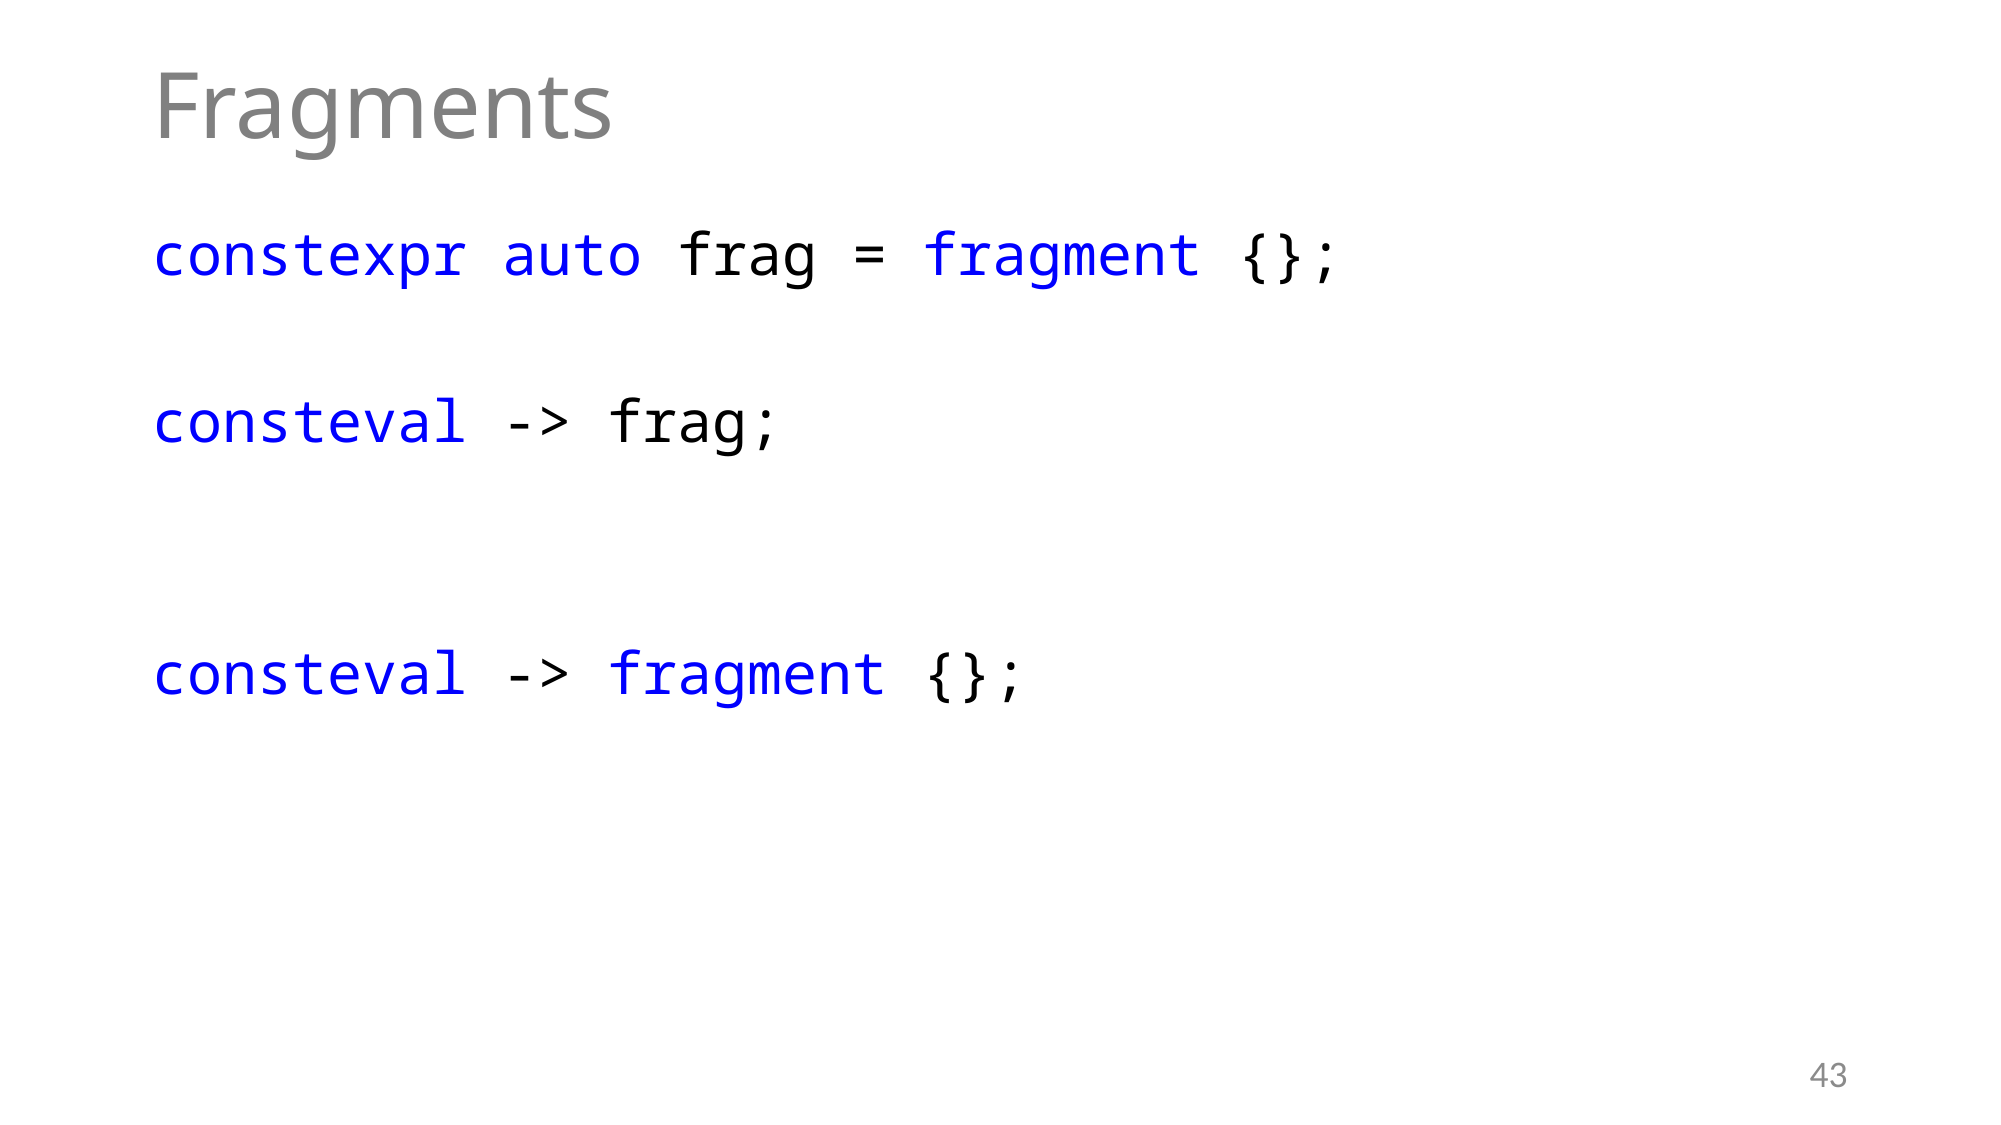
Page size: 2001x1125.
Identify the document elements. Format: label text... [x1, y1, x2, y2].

list constexpr auto frag = fragment {}; consteval -> frag; consteval -> fragment {}; [137, 217, 1863, 1043]
title Fragments [137, 0, 1863, 217]
slide_number 43 [1412, 1042, 1863, 1103]
